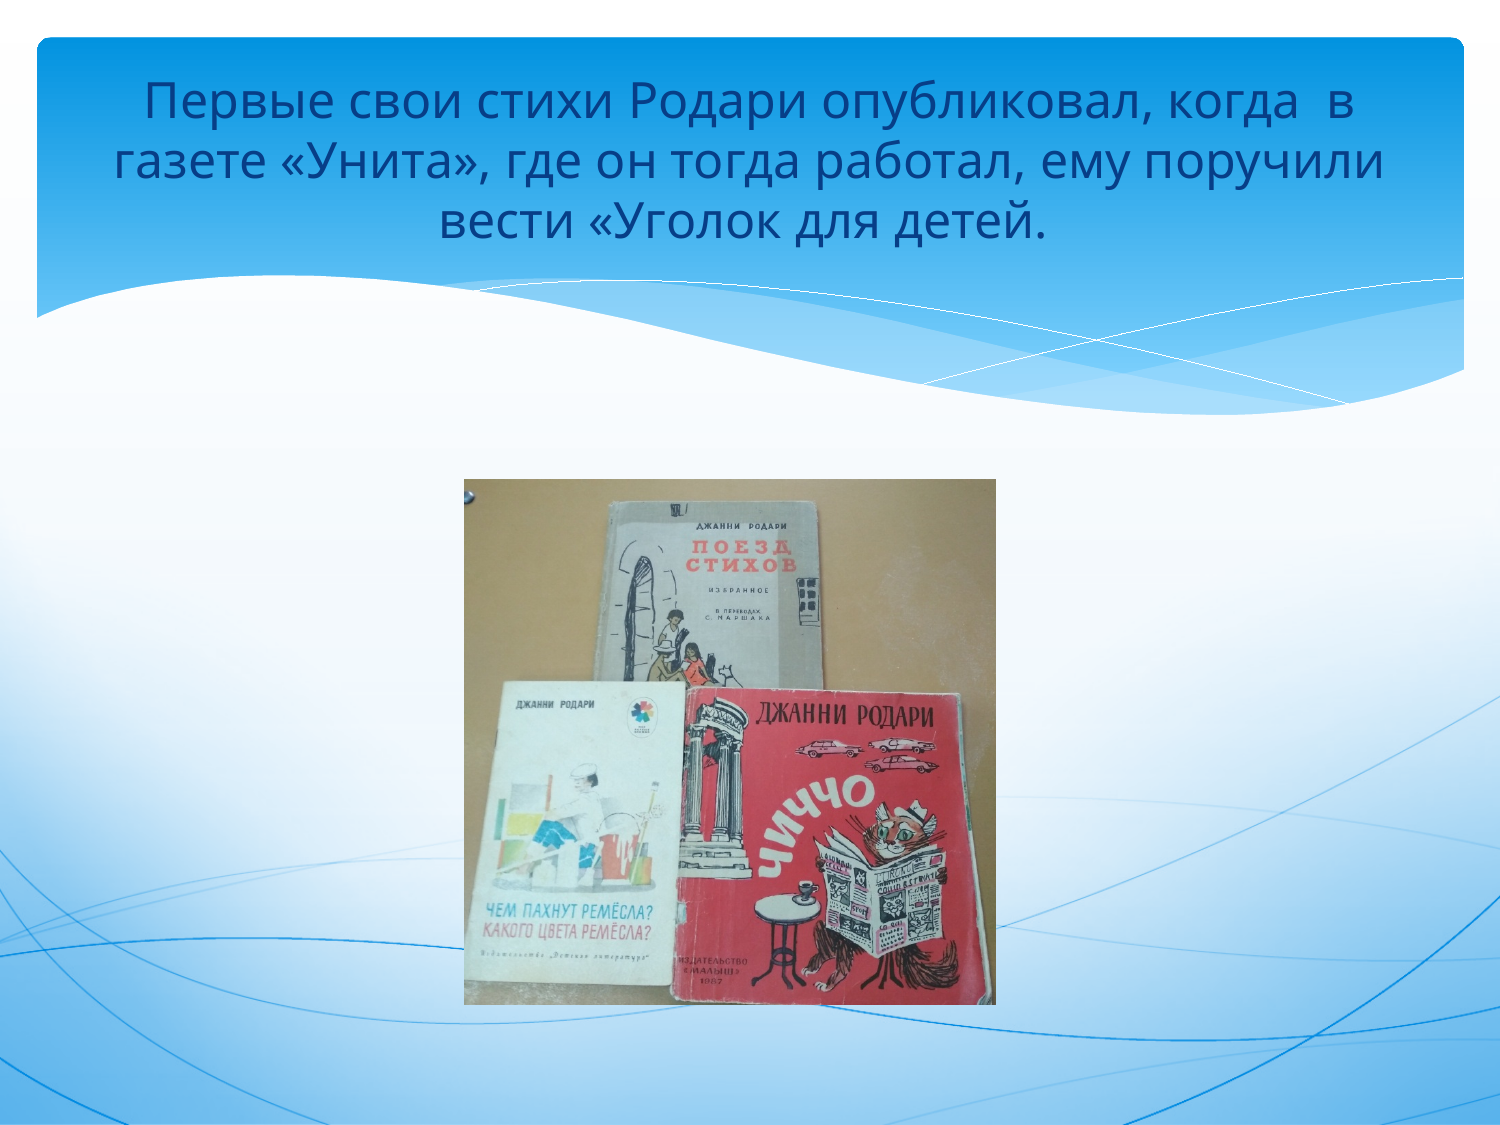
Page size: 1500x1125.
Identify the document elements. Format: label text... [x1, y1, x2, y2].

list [464, 479, 996, 1006]
title Первые свои стихи Родари опубликовал, когда в газете «Унита», где он тогда работал, ему поручили вести «Уголок для детей. [75, 55, 1425, 261]
